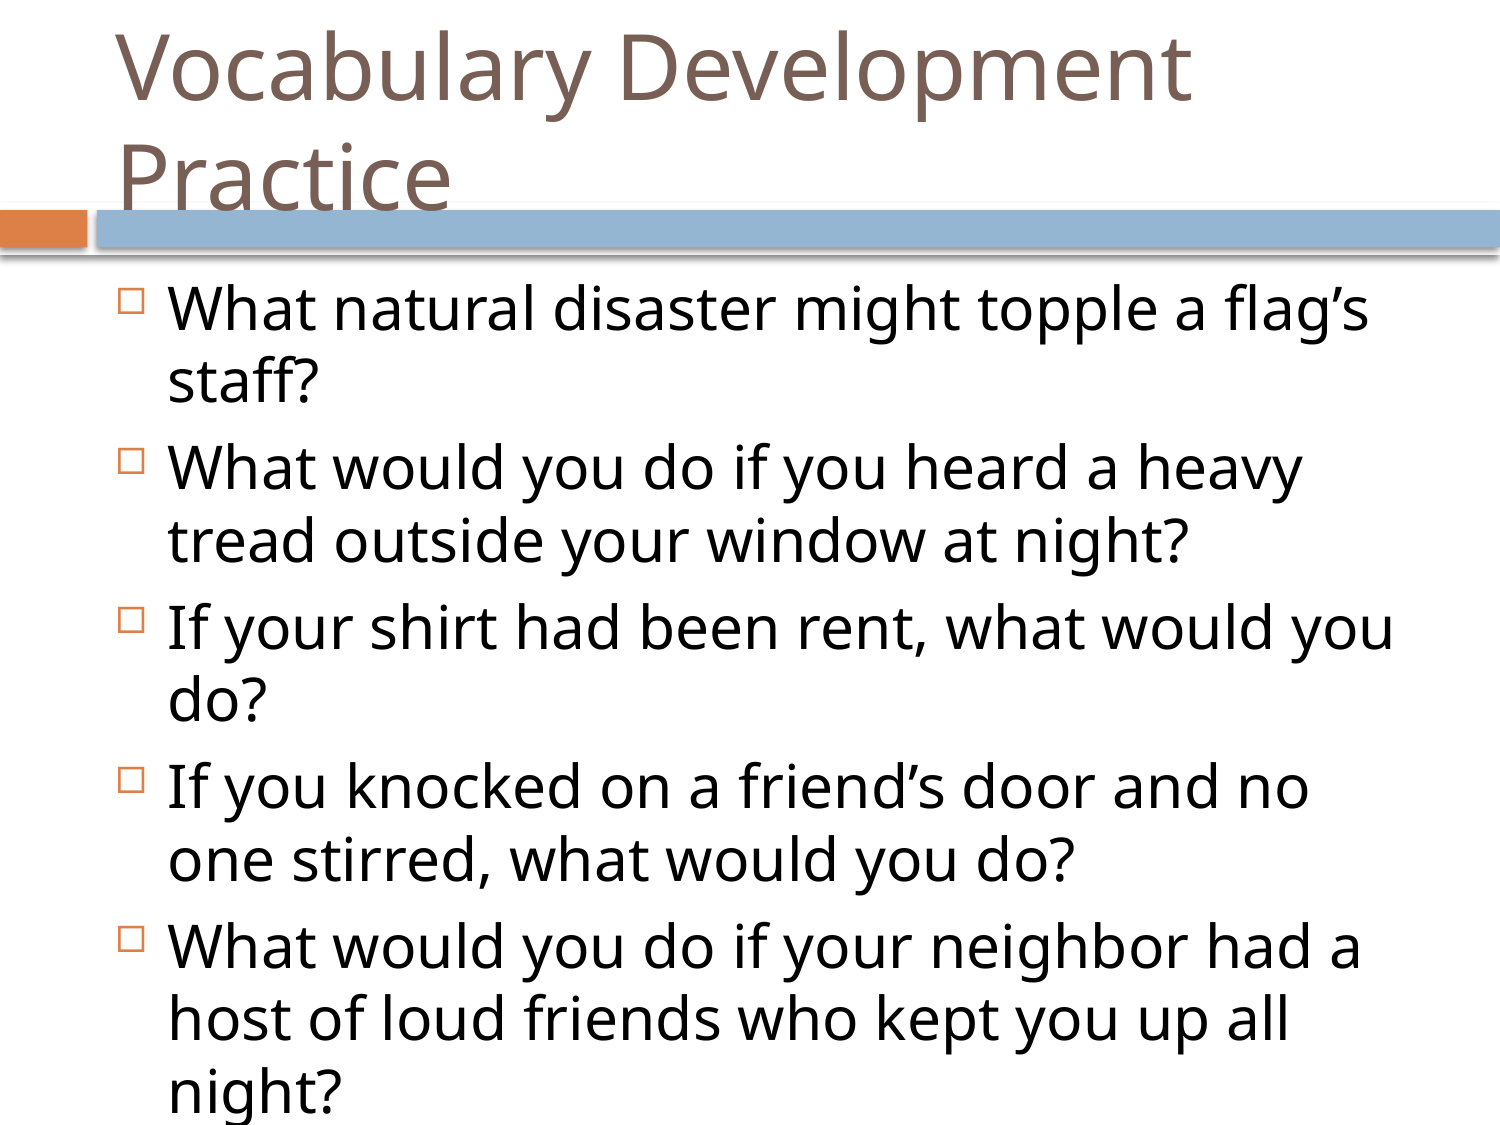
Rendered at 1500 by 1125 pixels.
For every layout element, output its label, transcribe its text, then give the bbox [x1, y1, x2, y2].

list What natural disaster might topple a flag’s staff? What would you do if you heard a heavy tread outside your window at night? If your shirt had been rent, what would you do? If you knocked on a friend’s door and no one stirred, what would you do? What would you do if your neighbor had a host of loud friends who kept you up all night? [100, 262, 1438, 1000]
title Vocabulary Development Practice [100, 37, 1438, 200]
